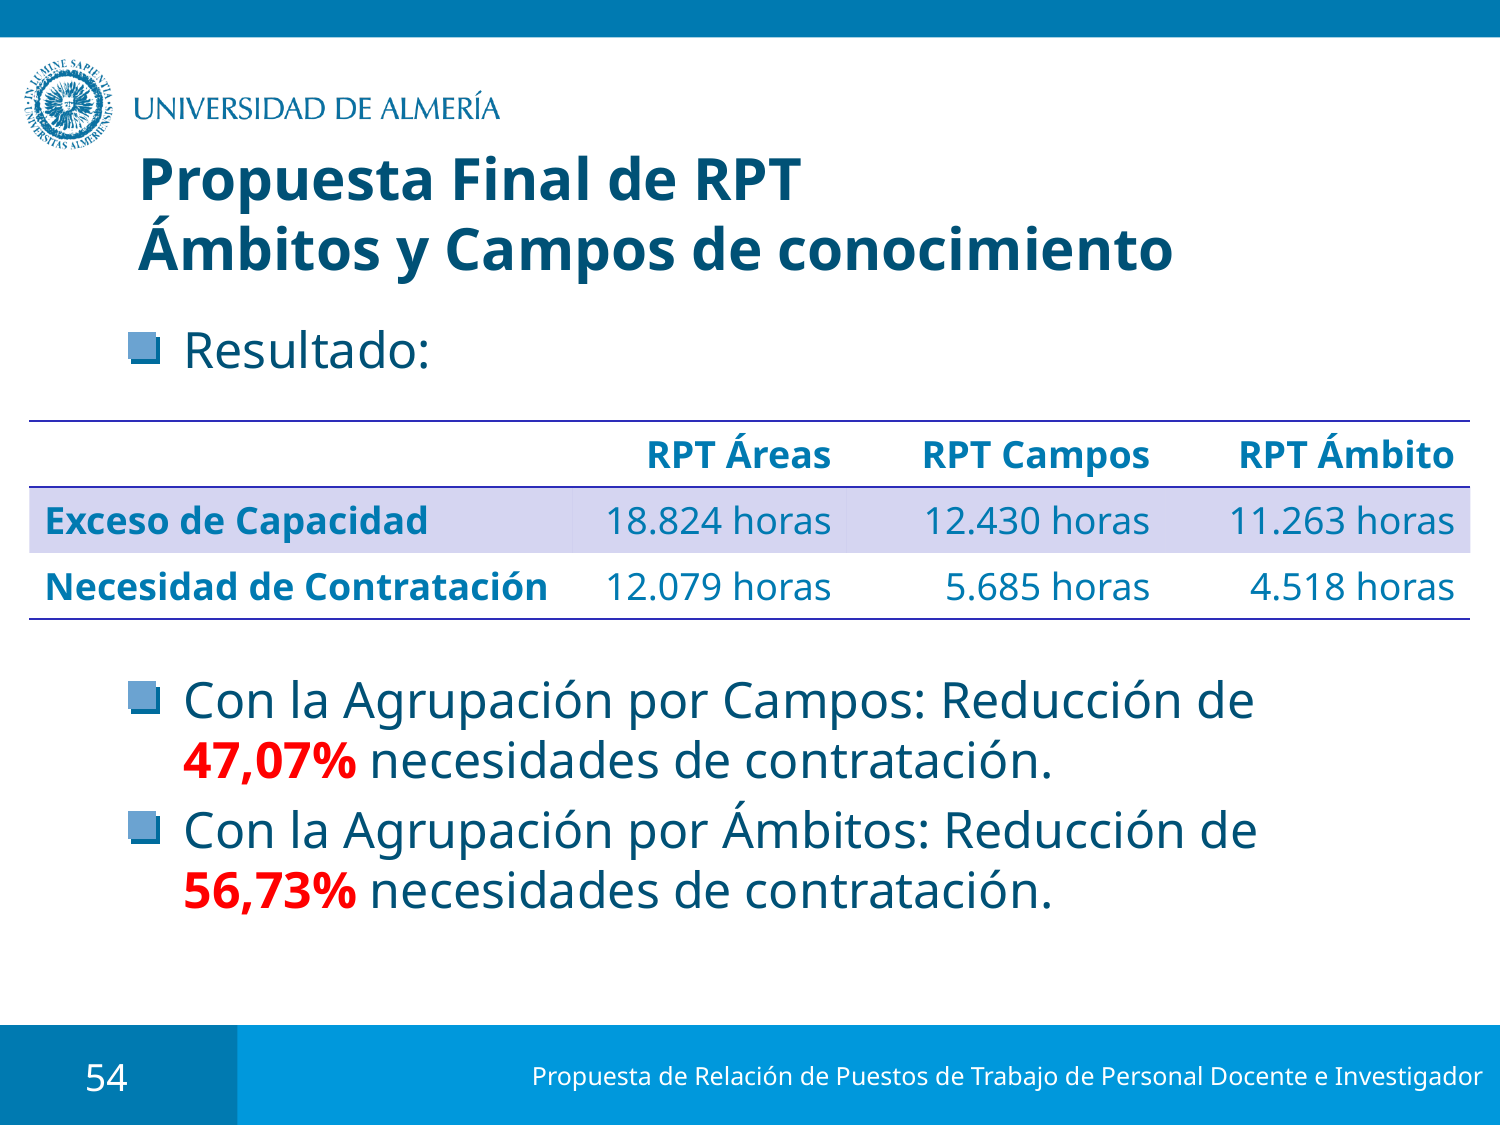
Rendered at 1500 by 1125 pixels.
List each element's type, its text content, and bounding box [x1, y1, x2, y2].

table_cell 12.430 horas [847, 488, 1166, 553]
table_header RPT Áreas [573, 422, 847, 486]
slide_number 54 [52, 1046, 160, 1095]
list Resultado: Con la Agrupación por Campos: Reducción de 47,07% necesidades de contratación. Con la Agrupación por Ámbitos: Reducción de 56,73% necesidades de contratación. [112, 311, 1388, 420]
title Propuesta Final de RPT Ámbitos y Campos de conocimiento [123, 179, 1377, 244]
table_cell 5.685 horas [847, 553, 1166, 618]
table_cell Necesidad de Contratación [29, 553, 573, 618]
table_header RPT Campos [847, 422, 1166, 486]
table_cell 11.263 horas [1166, 488, 1470, 553]
table_cell 18.824 horas [573, 488, 847, 553]
table_header RPT Ámbito [1166, 422, 1470, 486]
picture [24, 59, 500, 150]
table_cell 4.518 horas [1166, 553, 1470, 618]
list Resultado: Con la Agrupación por Campos: Reducción de 47,07% necesidades de contratación. Con la Agrupación por Ámbitos: Reducción de 56,73% necesidades de contratación. [112, 620, 1388, 1000]
table_cell Exceso de Capacidad [29, 488, 573, 553]
table_cell 12.079 horas [573, 553, 847, 618]
table_header [29, 422, 573, 486]
